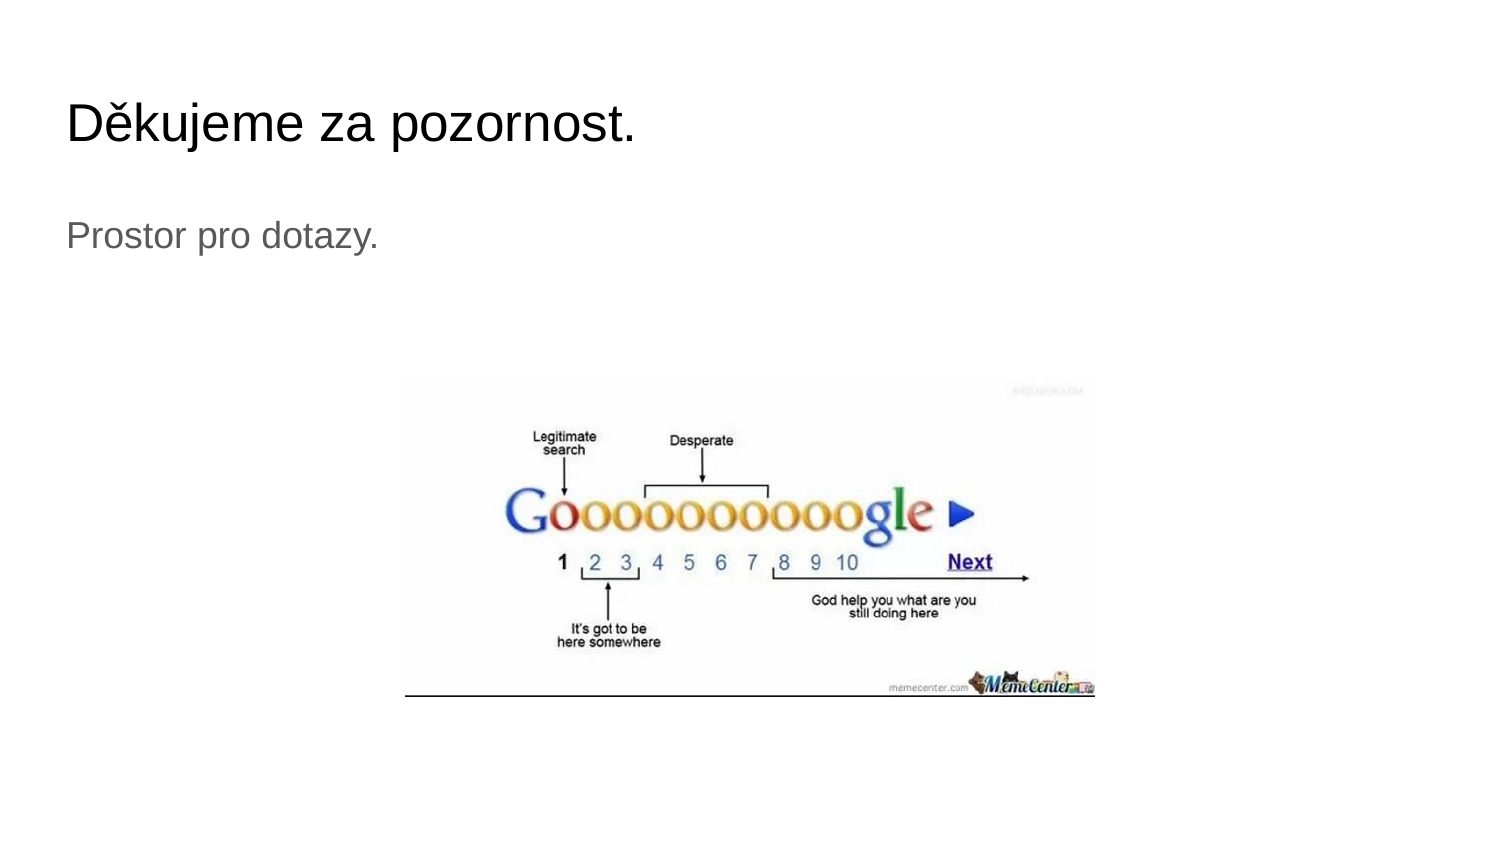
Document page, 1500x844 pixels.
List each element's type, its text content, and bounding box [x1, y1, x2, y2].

list Prostor pro dotazy. [51, 189, 1449, 750]
picture [405, 377, 1095, 698]
title Děkujeme za pozornost. [51, 72, 1449, 167]
